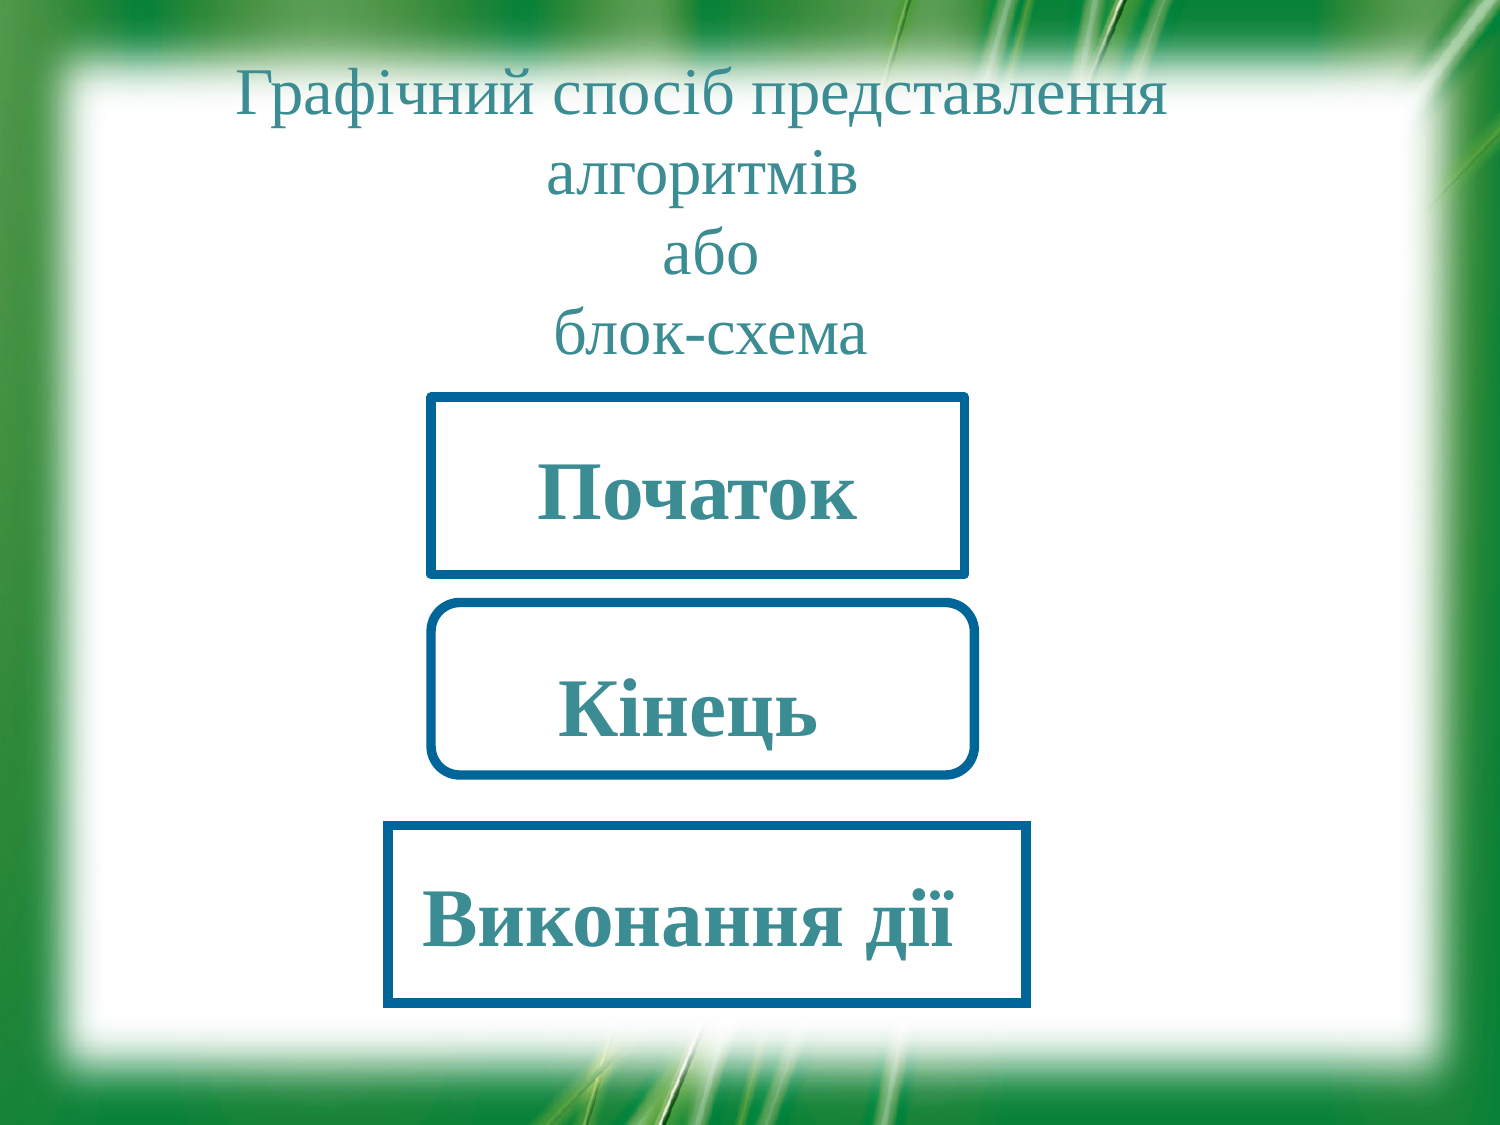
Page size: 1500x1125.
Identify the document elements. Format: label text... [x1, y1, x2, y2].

list Початок [431, 397, 965, 575]
text_box Виконання дії [407, 856, 998, 971]
picture [0, 0, 1500, 1125]
text_box [431, 602, 975, 776]
text_box Кінець [543, 645, 863, 761]
title Графічний спосіб представлення алгоритмів або блок-схема [76, 54, 1329, 362]
text_box [388, 825, 1026, 1003]
